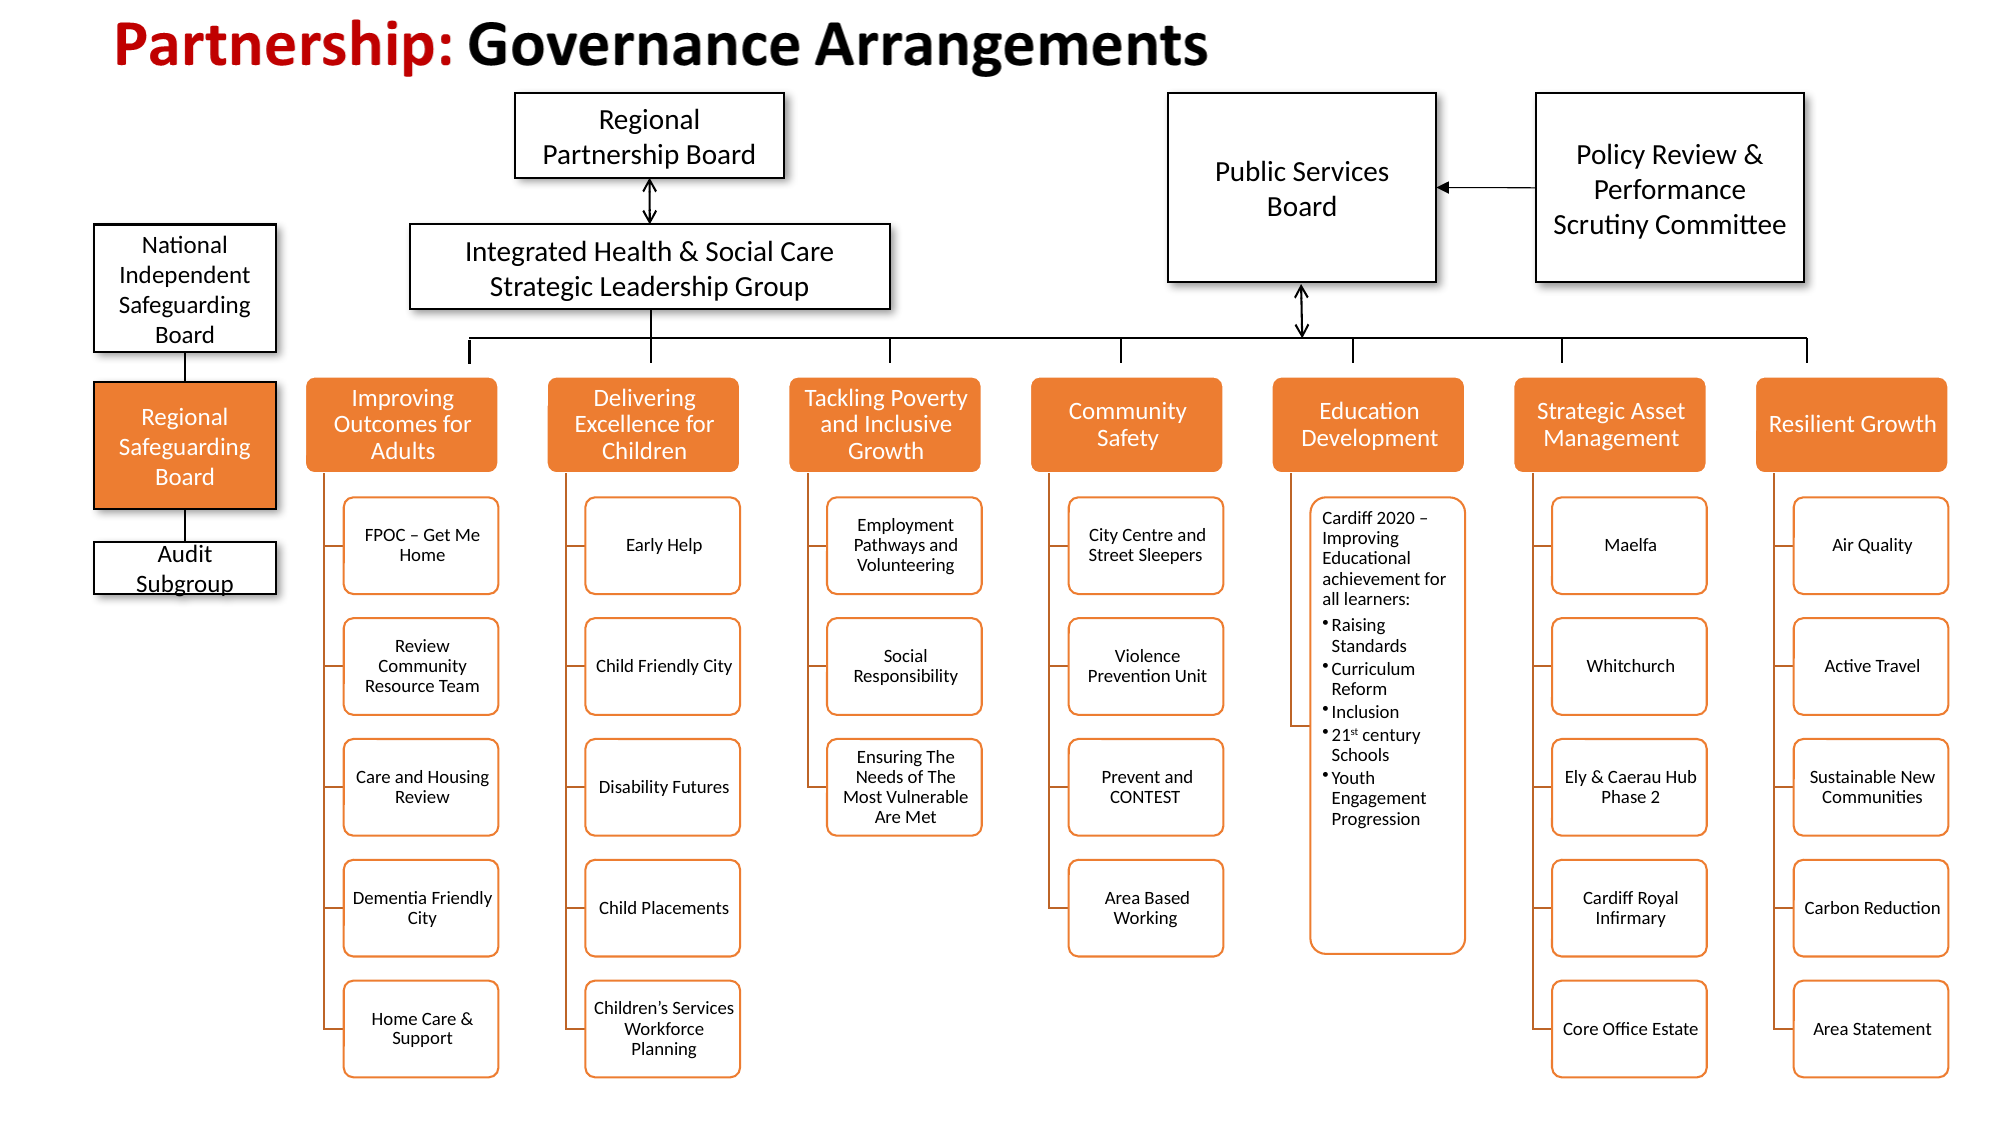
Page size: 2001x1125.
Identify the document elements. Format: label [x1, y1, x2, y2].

text_box [72, 0, 1949, 1094]
